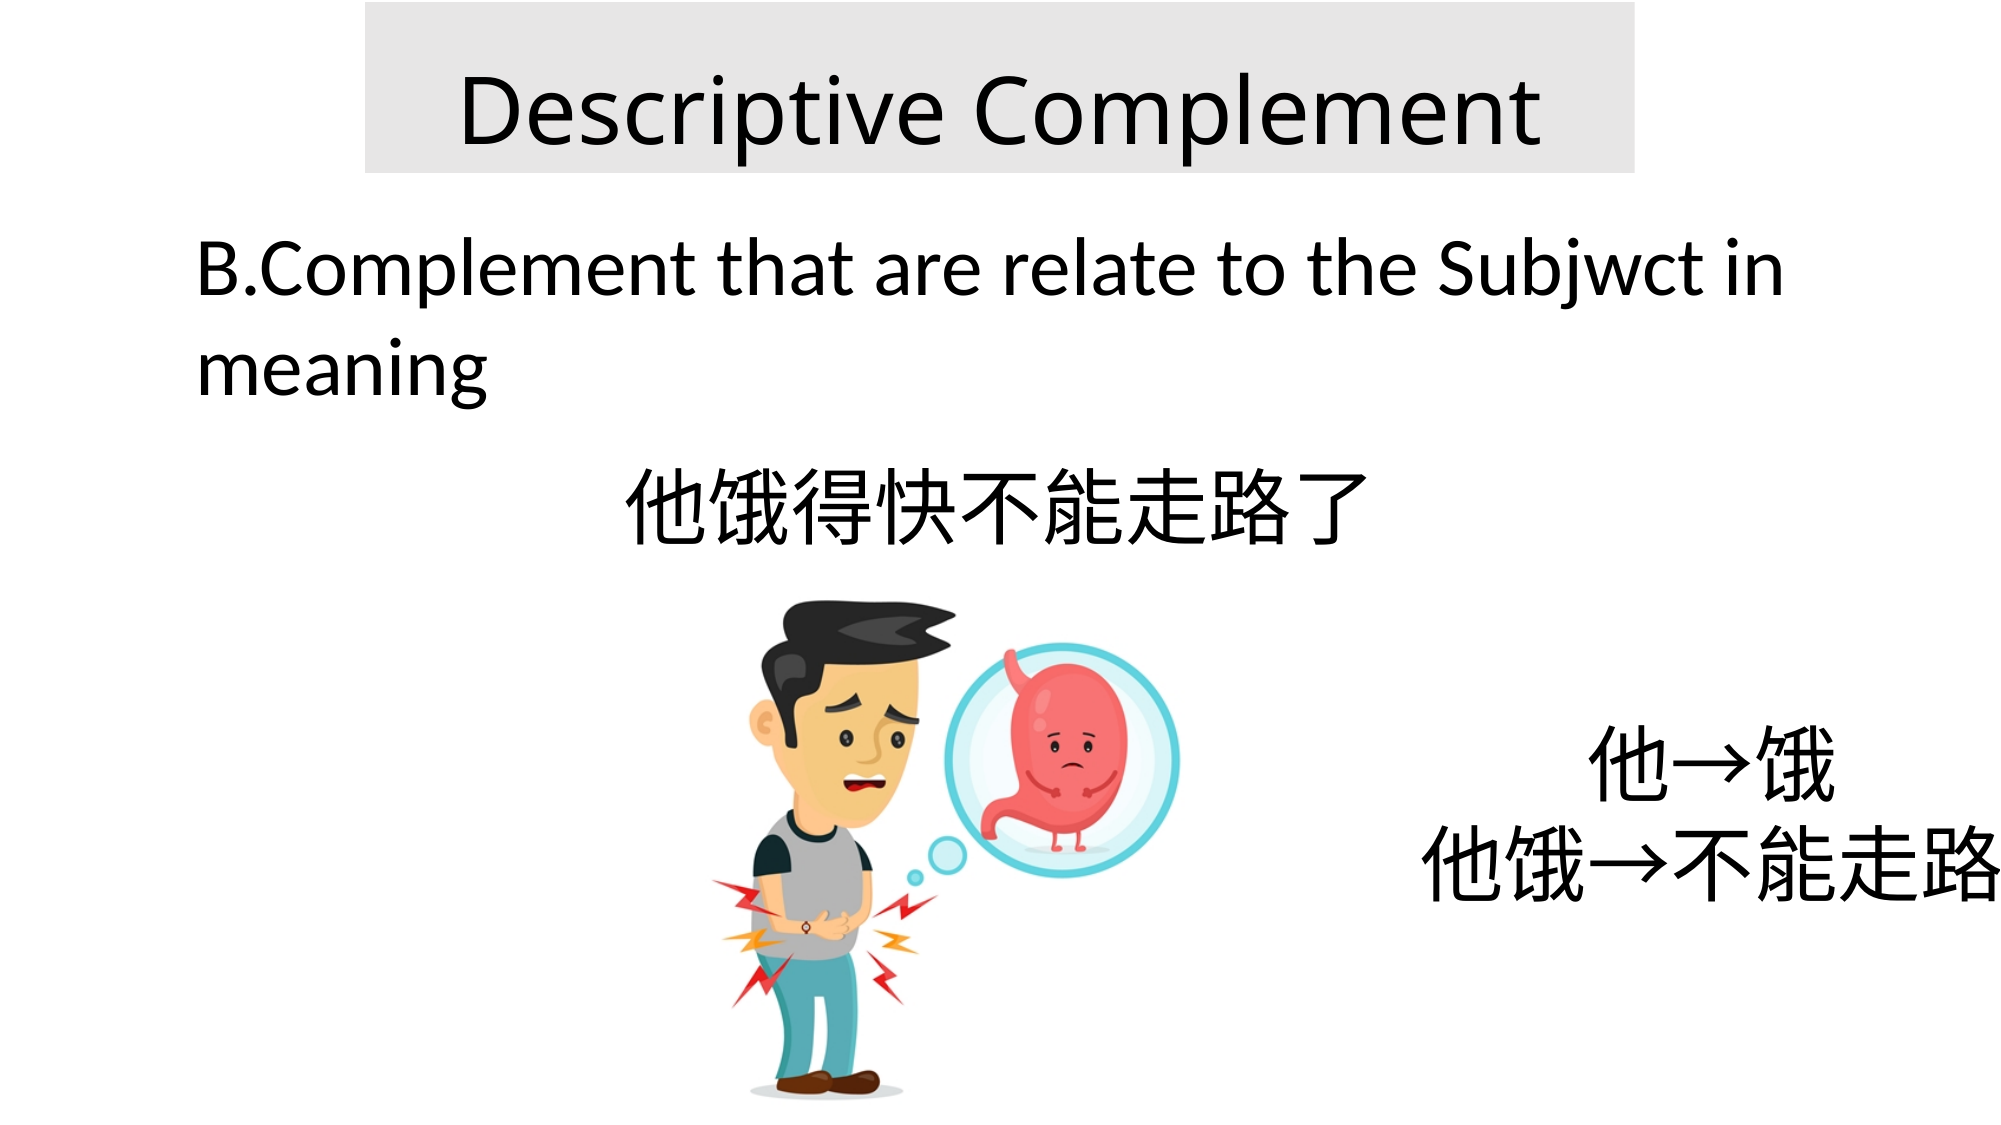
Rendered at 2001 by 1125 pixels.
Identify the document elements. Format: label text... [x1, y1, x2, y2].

text_box 他饿得快不能走路了 [178, 446, 1822, 563]
text_box B.Complement that are relate to the Subjwct in meaning [105, 204, 1895, 420]
text_box 他→饿 他饿→不能走路 [1355, 702, 2000, 920]
picture [644, 559, 1216, 1123]
text_box Descriptive Complement [365, 2, 1635, 173]
